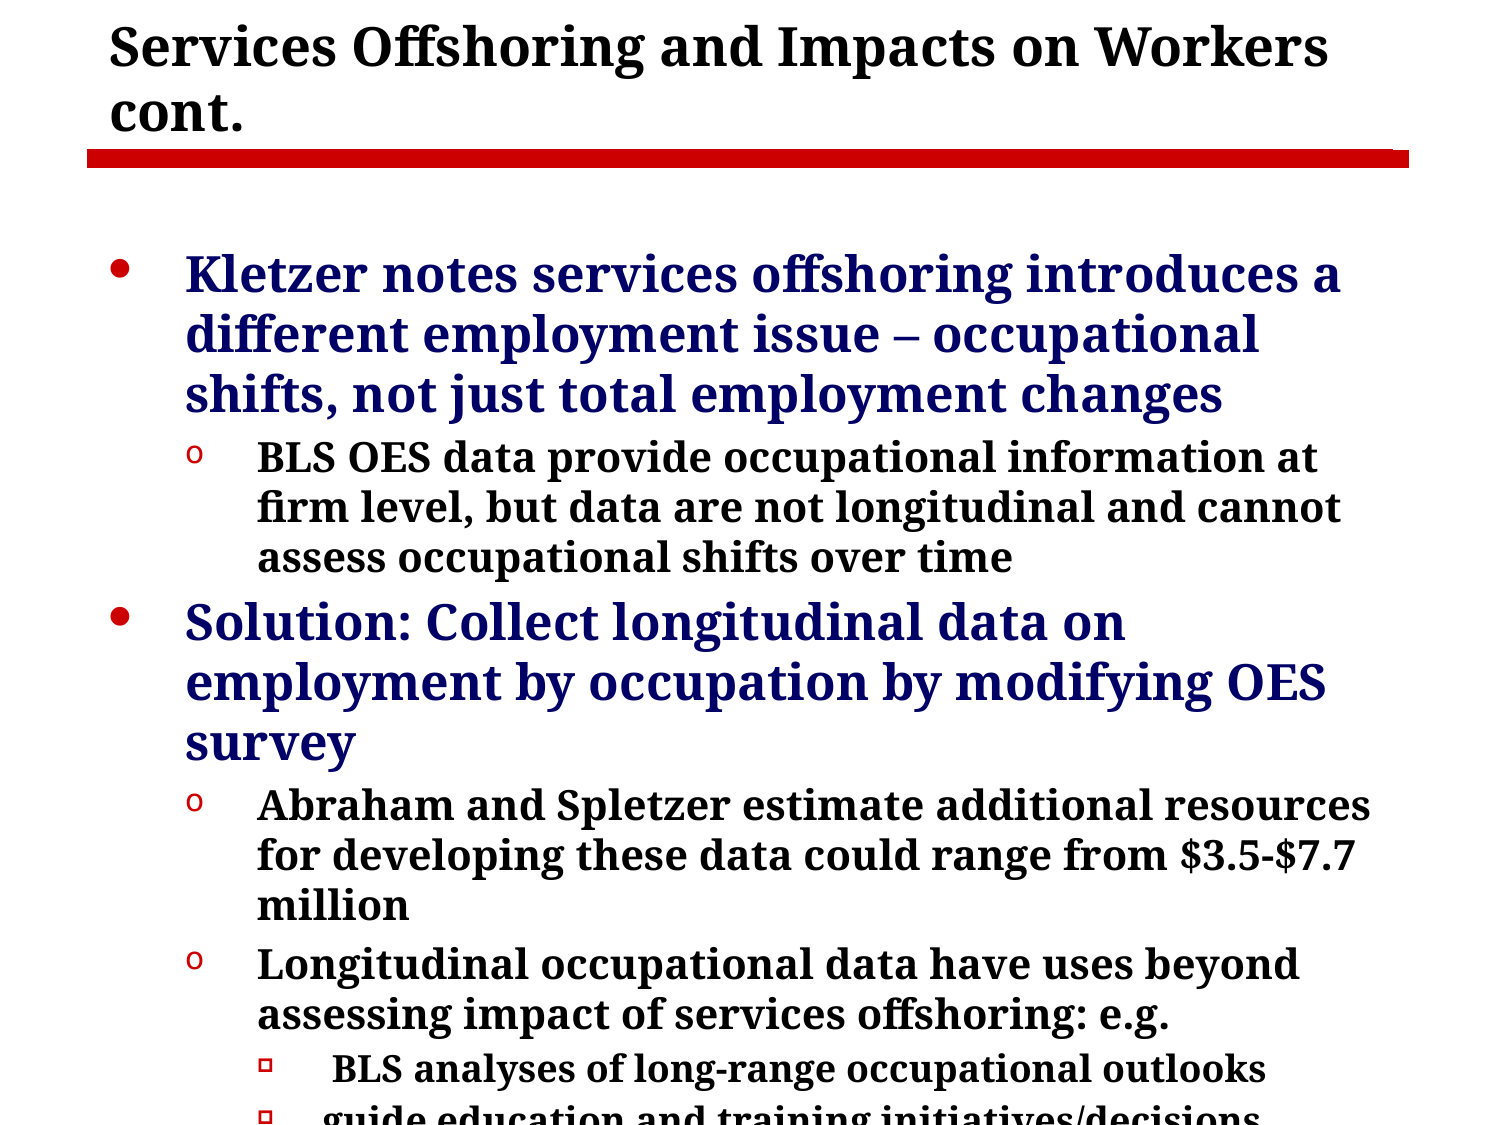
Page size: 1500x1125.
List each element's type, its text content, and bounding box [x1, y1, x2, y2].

title Services Offshoring and Impacts on Workers cont. [93, 49, 1407, 151]
list Kletzer notes services offshoring introduces a different employment issue – occupational shifts, not just total employment changes BLS OES data provide occupational information at firm level, but data are not longitudinal and cannot assess occupational shifts over time Solution: Collect longitudinal data on employment by occupation by modifying OES survey Abraham and Spletzer estimate additional resources for developing these data could range from $3.5-$7.7 million Longitudinal occupational data have uses beyond assessing impact of services offshoring: e.g. BLS analyses of long-range occupational outlooks guide education and training initiatives/decisions [92, 174, 1406, 1101]
